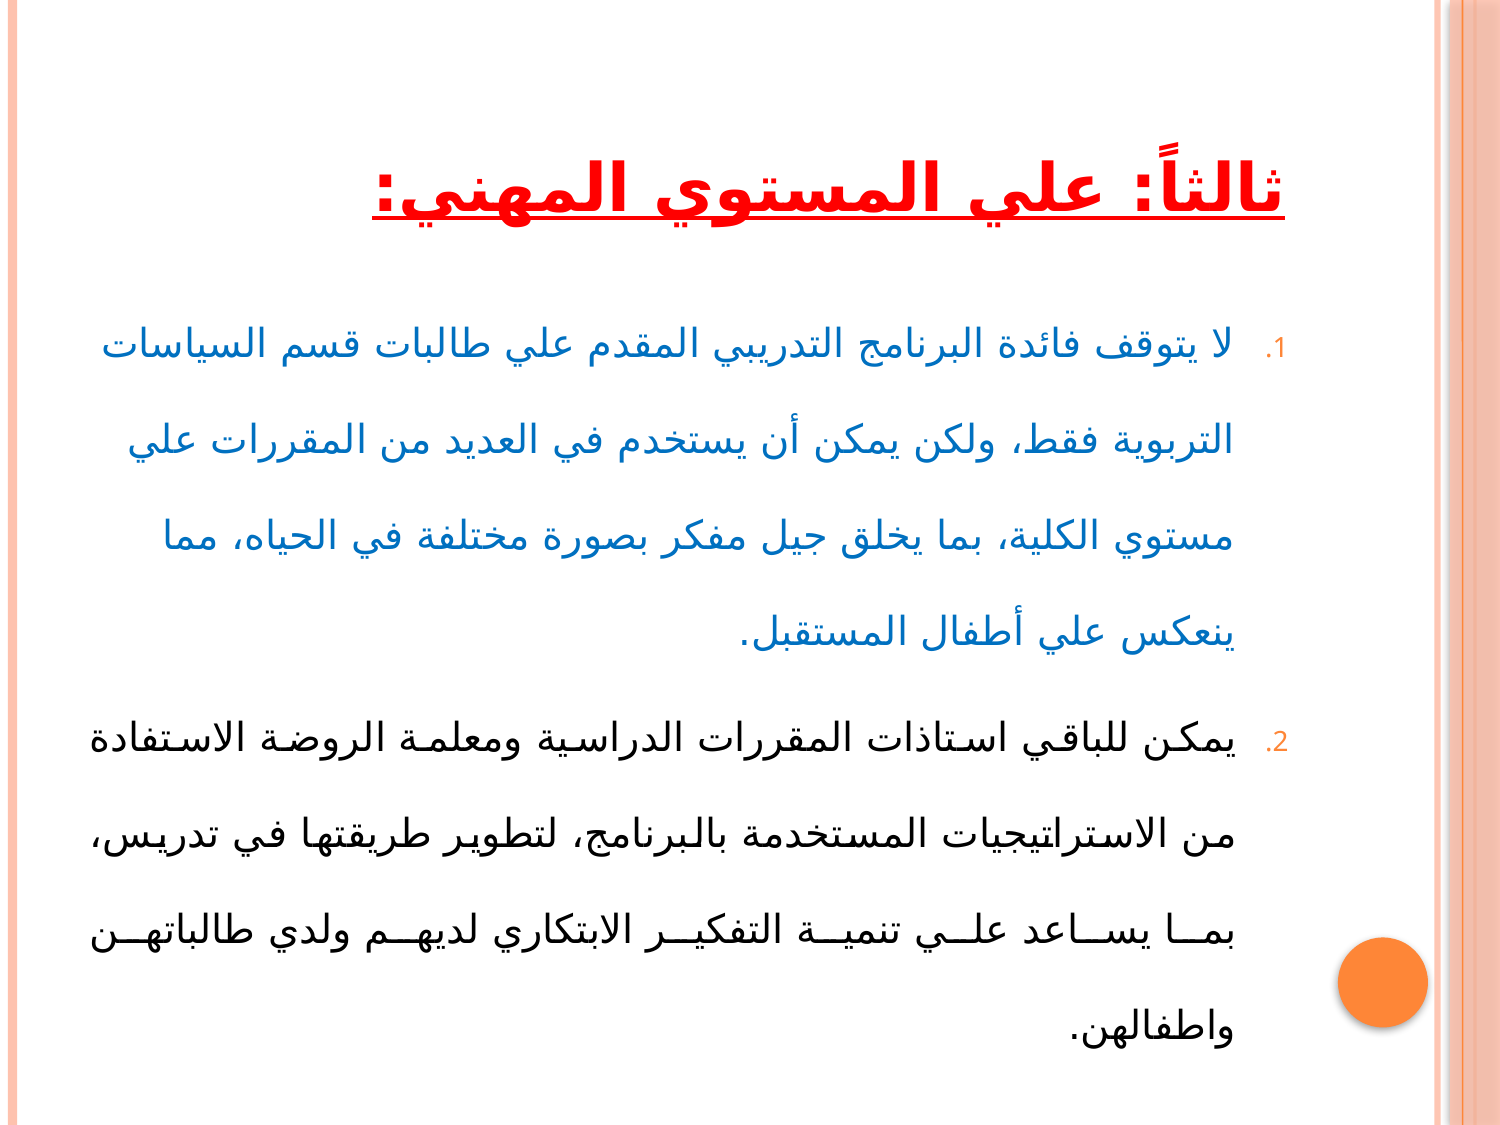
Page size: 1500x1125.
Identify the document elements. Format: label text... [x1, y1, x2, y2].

list لا يتوقف فائدة البرنامج التدريبي المقدم علي طالبات قسم السياسات التربوية فقط، ولكن يمكن أن يستخدم في العديد من المقررات علي مستوي الكلية، بما يخلق جيل مفكر بصورة مختلفة في الحياه، مما ينعكس علي أطفال المستقبل. يمكن للباقي استاذات المقررات الدراسية ومعلمة الروضة الاستفادة من الاستراتيجيات المستخدمة بالبرنامج، لتطوير طريقتها في تدريس، بما يساعد علي تنمية التفكير الابتكاري لديهم ولدي طالباتهن واطفالهن. [75, 262, 1300, 1062]
title ثالثاً: علي المستوي المهني: [75, 45, 1300, 233]
